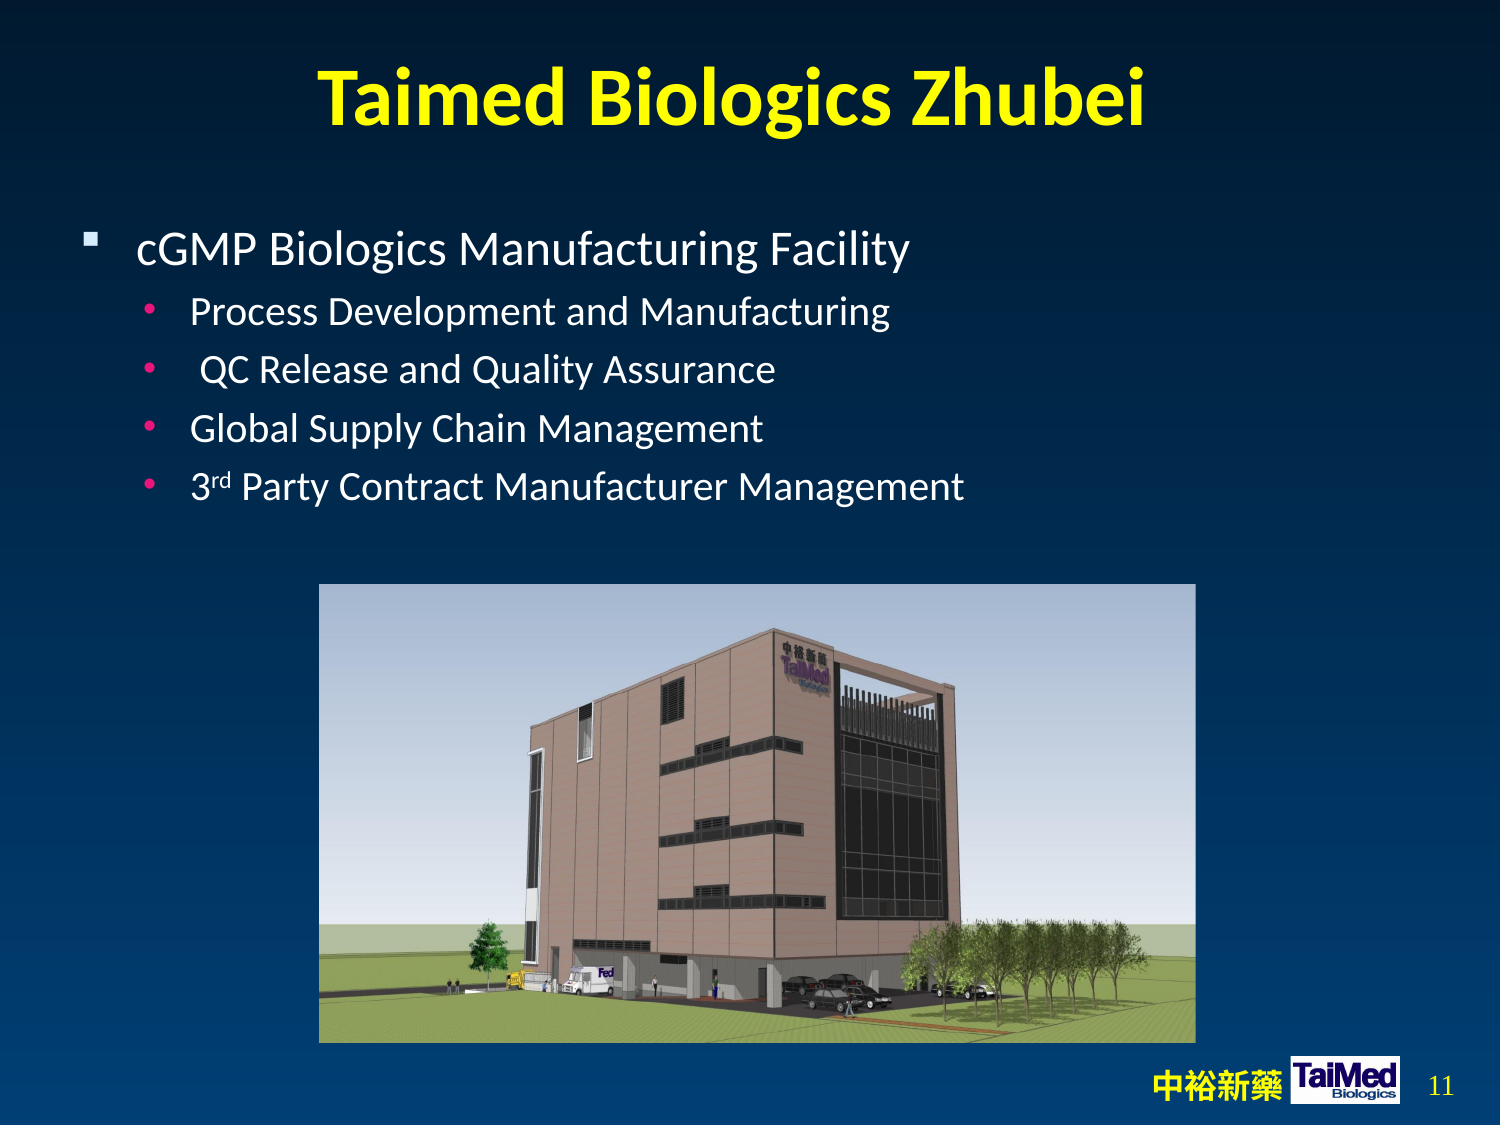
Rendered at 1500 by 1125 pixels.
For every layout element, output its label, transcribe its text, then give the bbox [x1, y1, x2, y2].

picture [318, 583, 1196, 1044]
list cGMP Biologics Manufacturing Facility Process Development and Manufacturing QC Release and Quality Assurance Global Supply Chain Management 3rd Party Contract Manufacturer Management [53, 207, 1466, 1043]
slide_number 11 [1412, 1048, 1488, 1109]
title Taimed Biologics Zhubei [0, 34, 1466, 147]
picture [1290, 1056, 1400, 1104]
